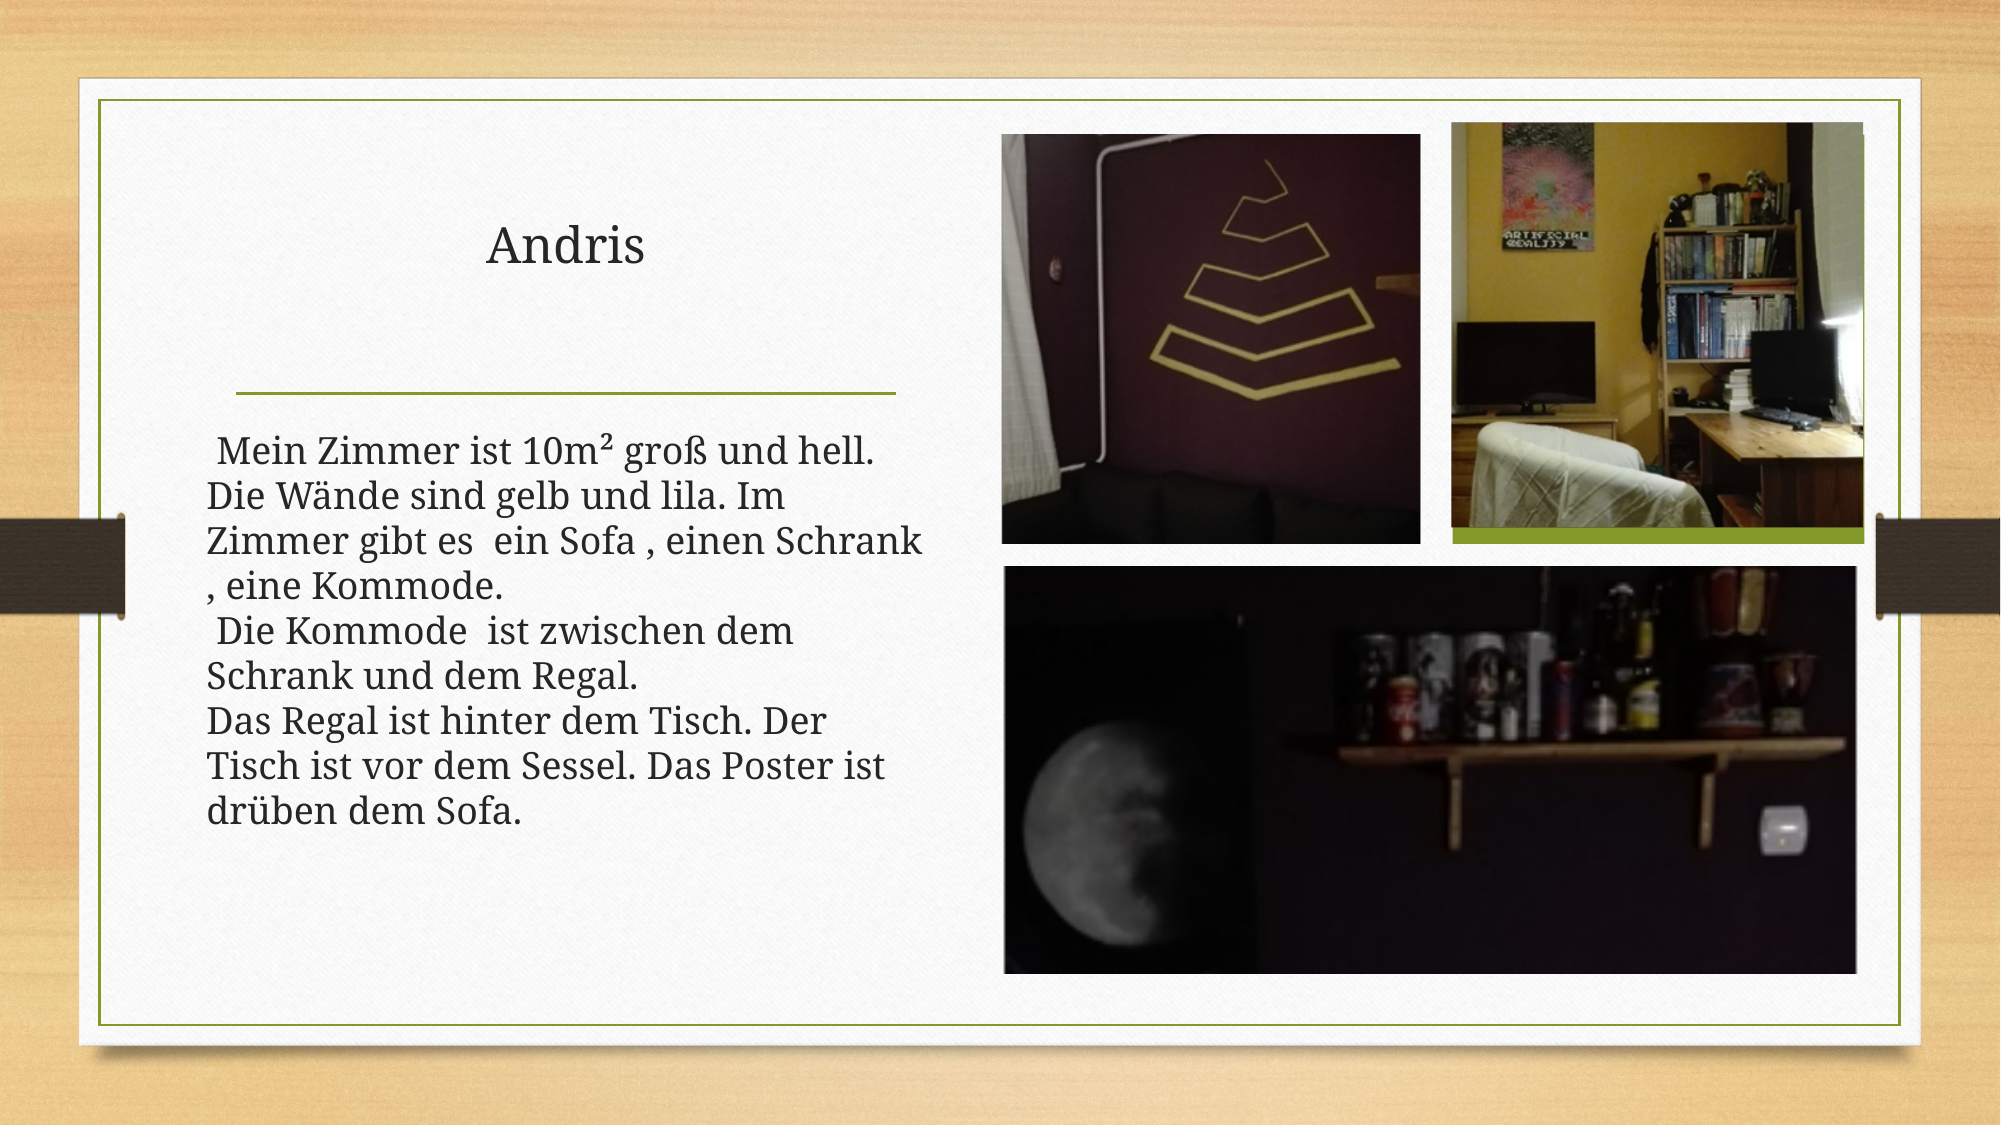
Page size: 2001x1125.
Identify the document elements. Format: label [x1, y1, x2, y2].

list [999, 566, 1864, 974]
picture [999, 134, 1424, 545]
picture [1451, 120, 1864, 530]
text_box [0, 0, 2000, 1125]
